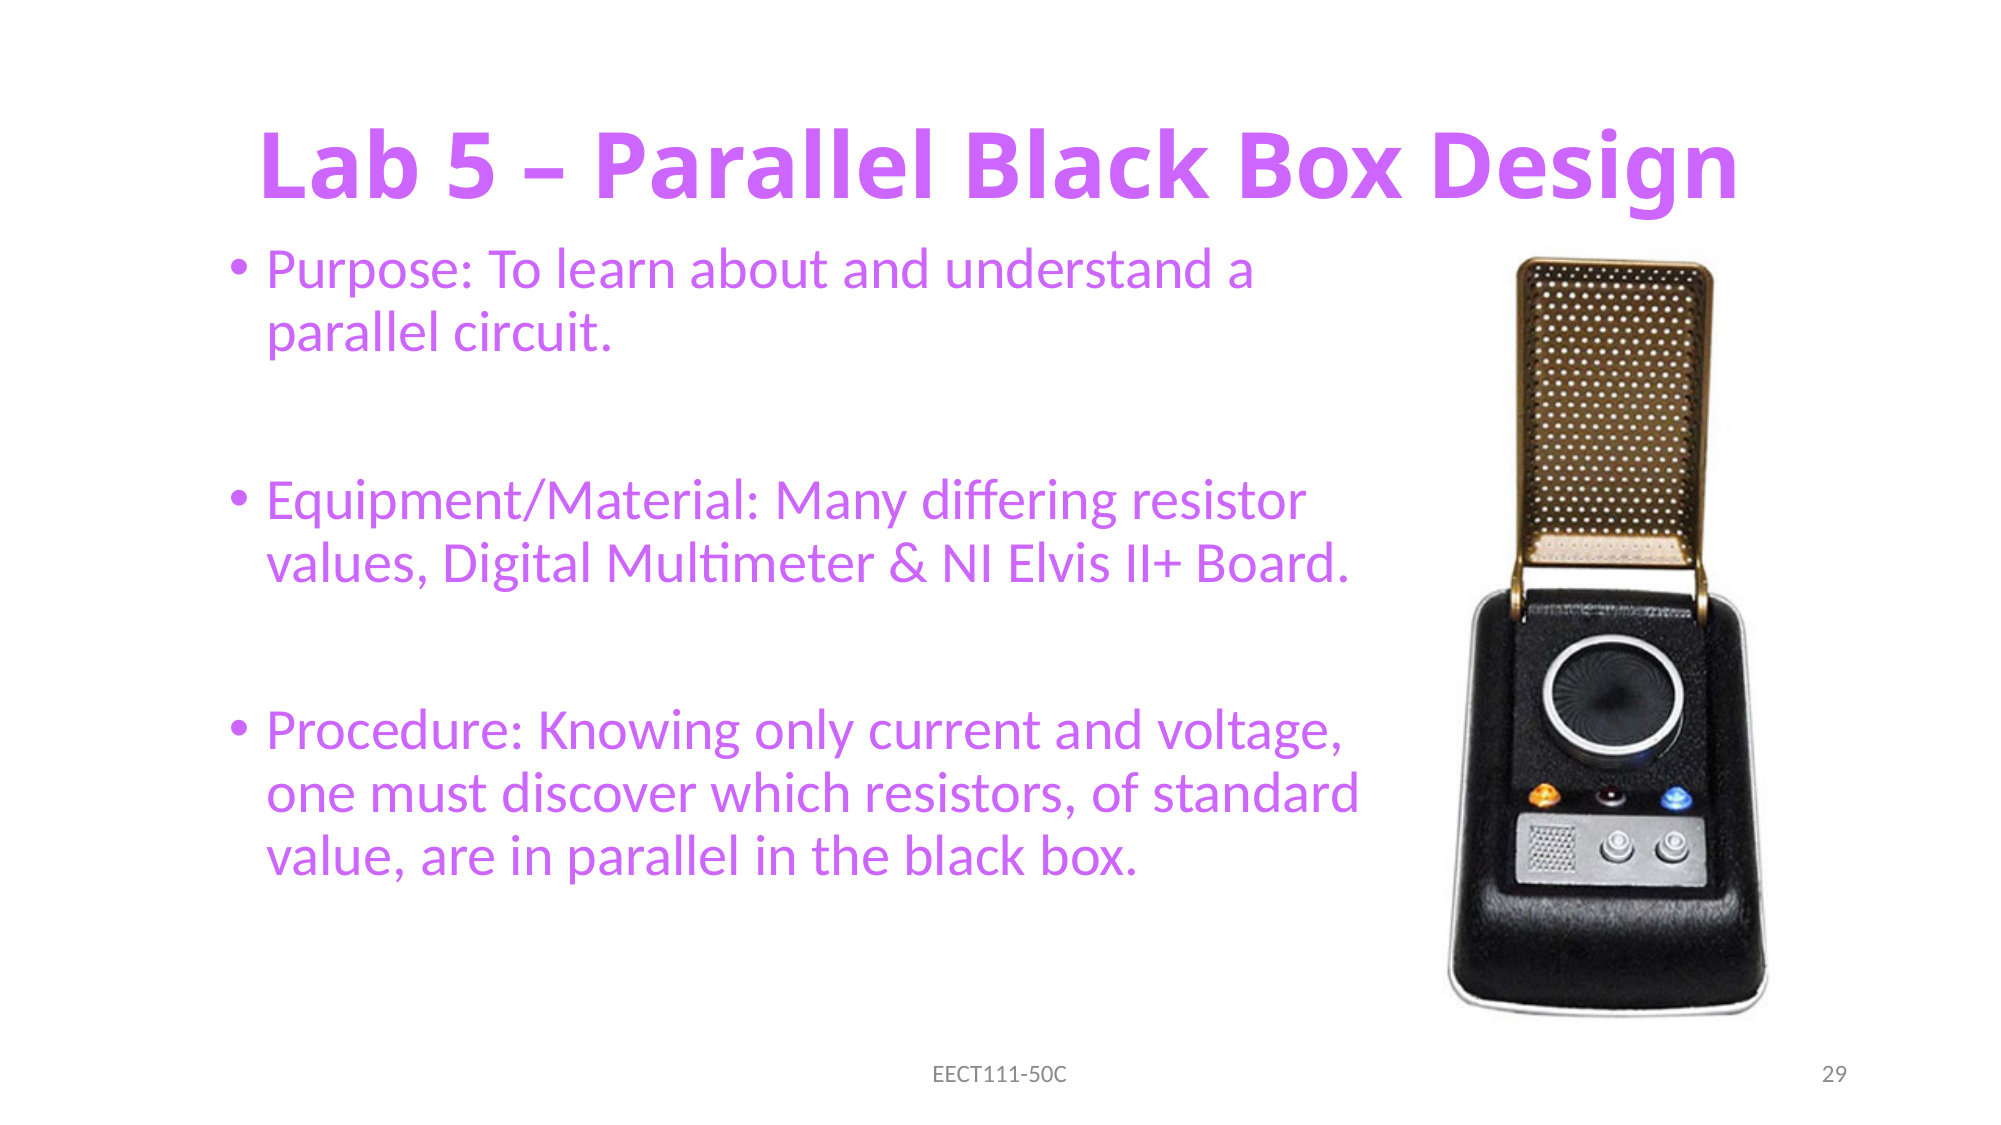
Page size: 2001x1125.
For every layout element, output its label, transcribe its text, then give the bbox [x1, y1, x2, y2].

footer EECT111-50C [662, 1042, 1338, 1103]
title Lab 5 – Parallel Black Box Design [137, 59, 1863, 278]
slide_number 29 [1412, 1042, 1863, 1103]
text_box Purpose: To learn about and understand a parallel circuit. Equipment/Material: Many differing resistor values, Digital Multimeter & NI Elvis II+ Board. Procedure: Knowing only current and voltage, one must discover which resistors, of standard value, are in parallel in the black box. [214, 231, 1429, 896]
picture [1218, 246, 2000, 1028]
